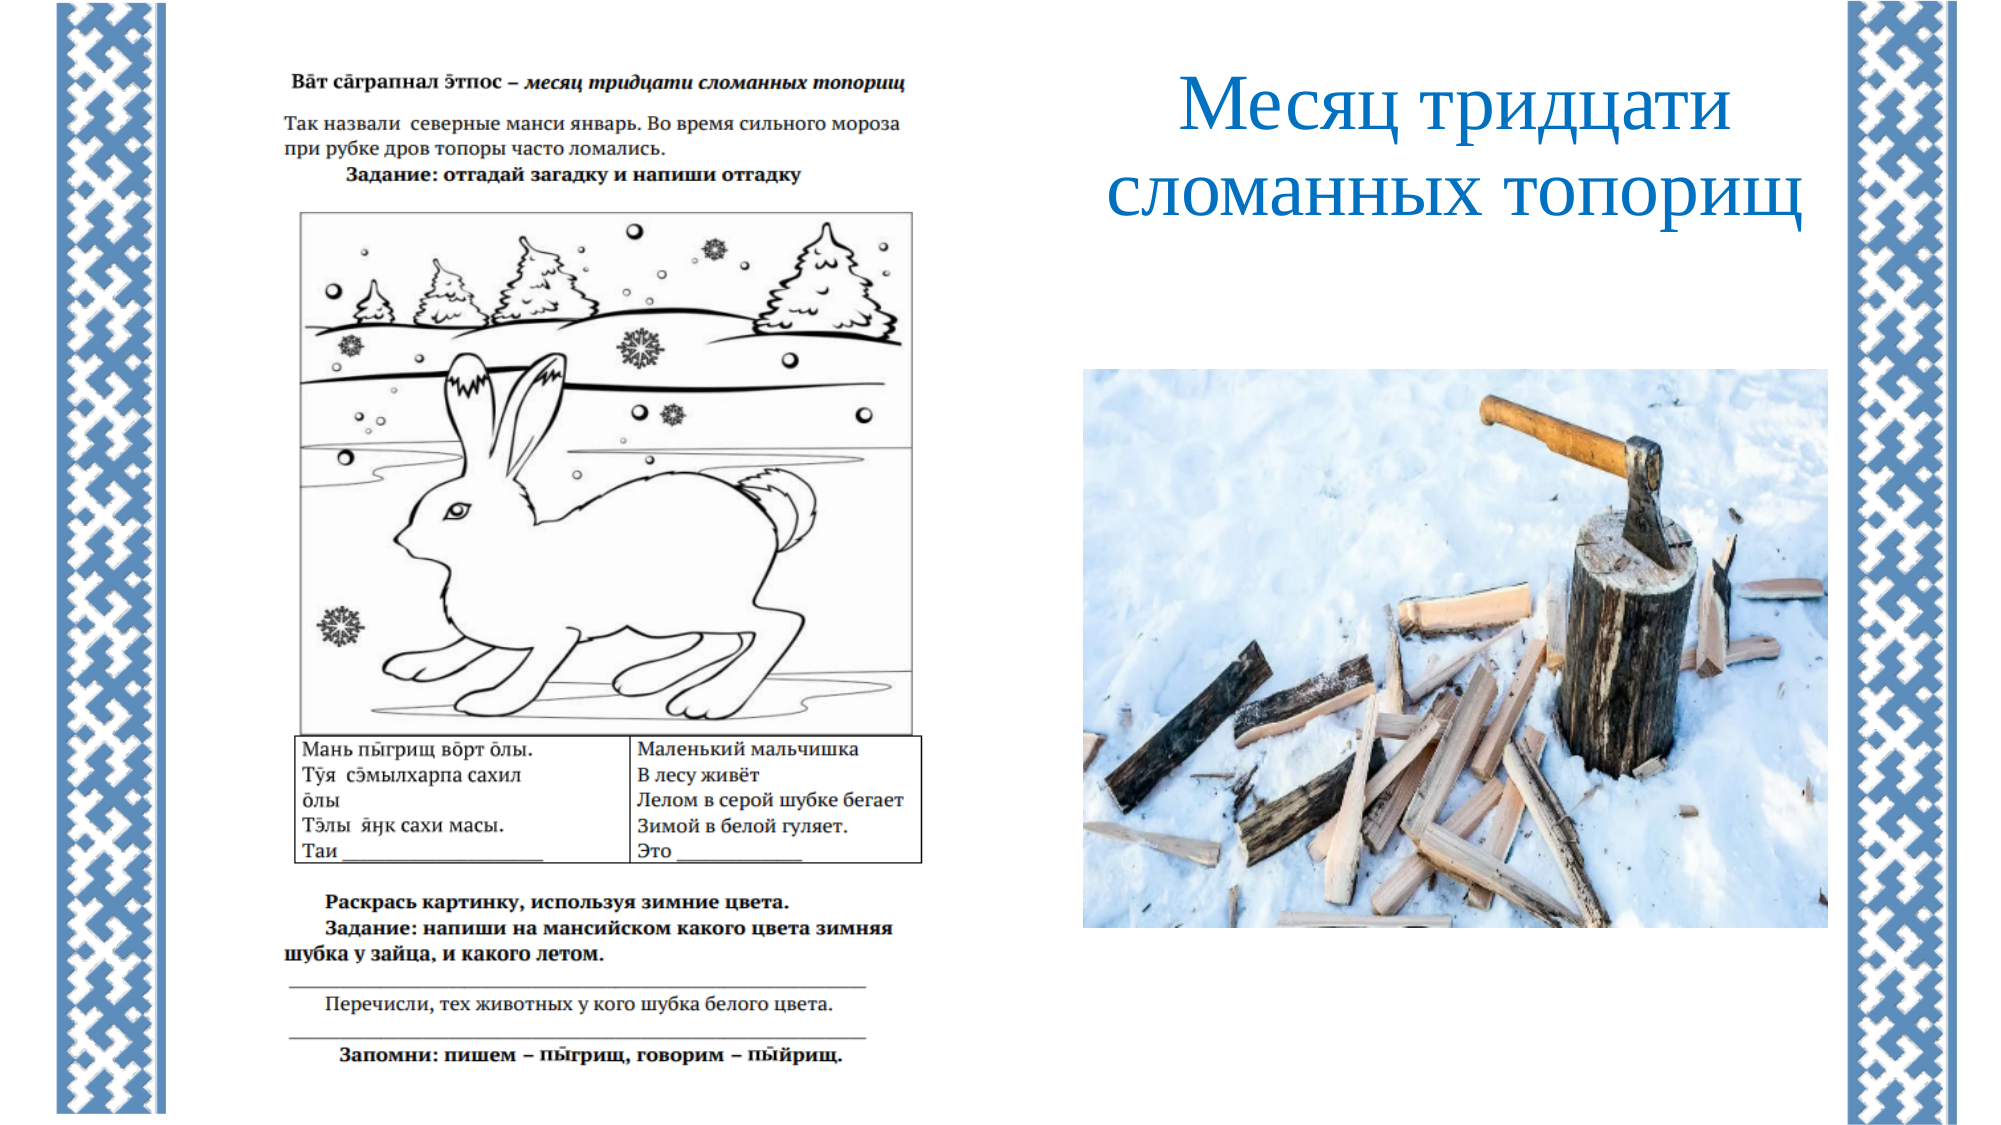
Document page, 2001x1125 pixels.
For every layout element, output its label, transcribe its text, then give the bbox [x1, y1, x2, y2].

title Месяц тридцати сломанных топорищ [1061, 51, 1847, 243]
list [244, 33, 970, 1080]
picture [1083, 2, 2000, 1124]
picture [0, 4, 667, 1113]
